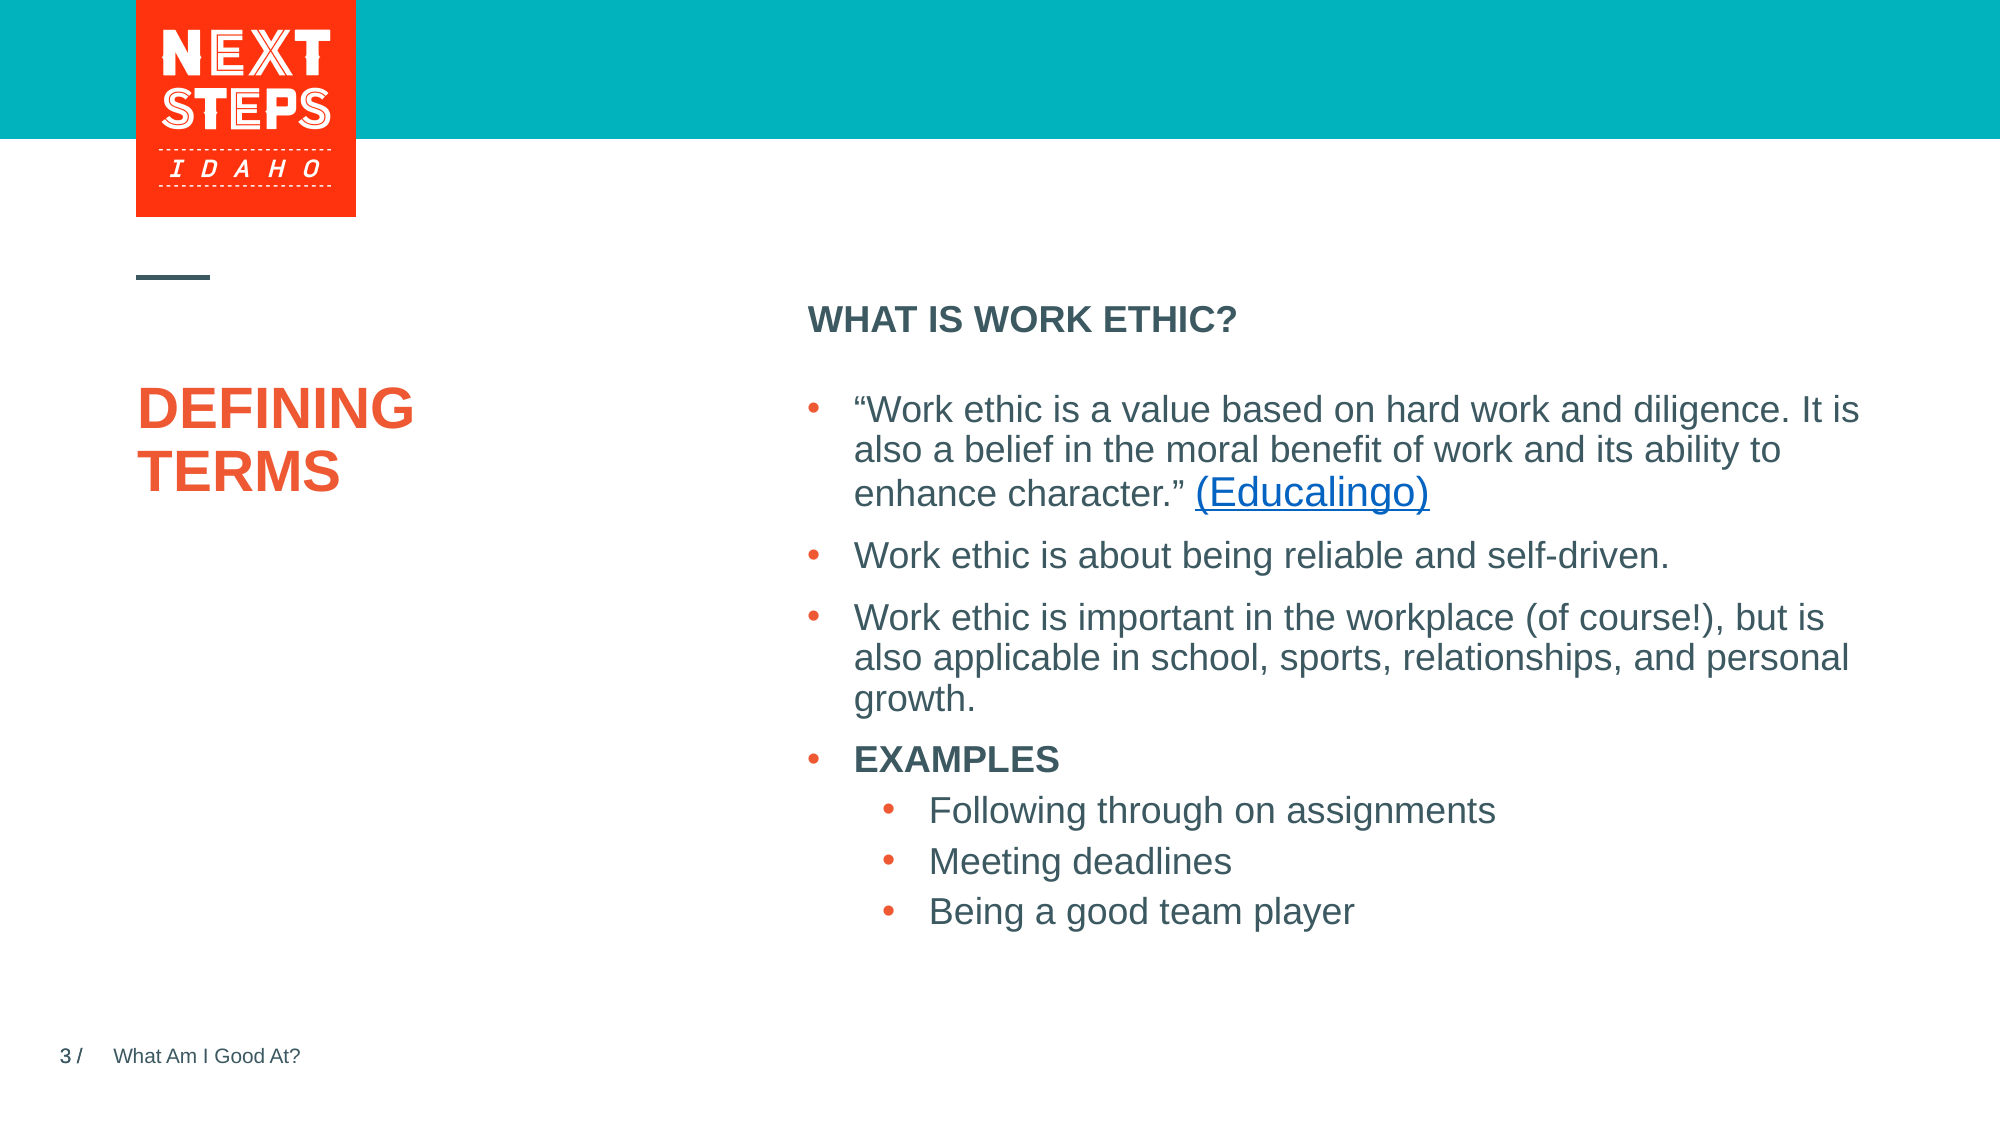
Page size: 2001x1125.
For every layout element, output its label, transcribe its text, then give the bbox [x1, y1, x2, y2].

picture [136, 0, 356, 217]
footer What Am I Good At? [98, 1035, 624, 1096]
text_box “Work ethic is a value based on hard work and diligence. It is also a belief in the moral benefit of work and its ability to enhance character.” (Educalingo) Work ethic is about being reliable and self-driven. Work ethic is important in the workplace (of course!), but is also applicable in school, sports, relationships, and personal growth. EXAMPLES Following through on assignments Meeting deadlines Being a good team player [791, 382, 1902, 1000]
title DEFINING TERMS [122, 370, 760, 824]
list WHAT IS WORK ETHIC? [792, 292, 1957, 418]
